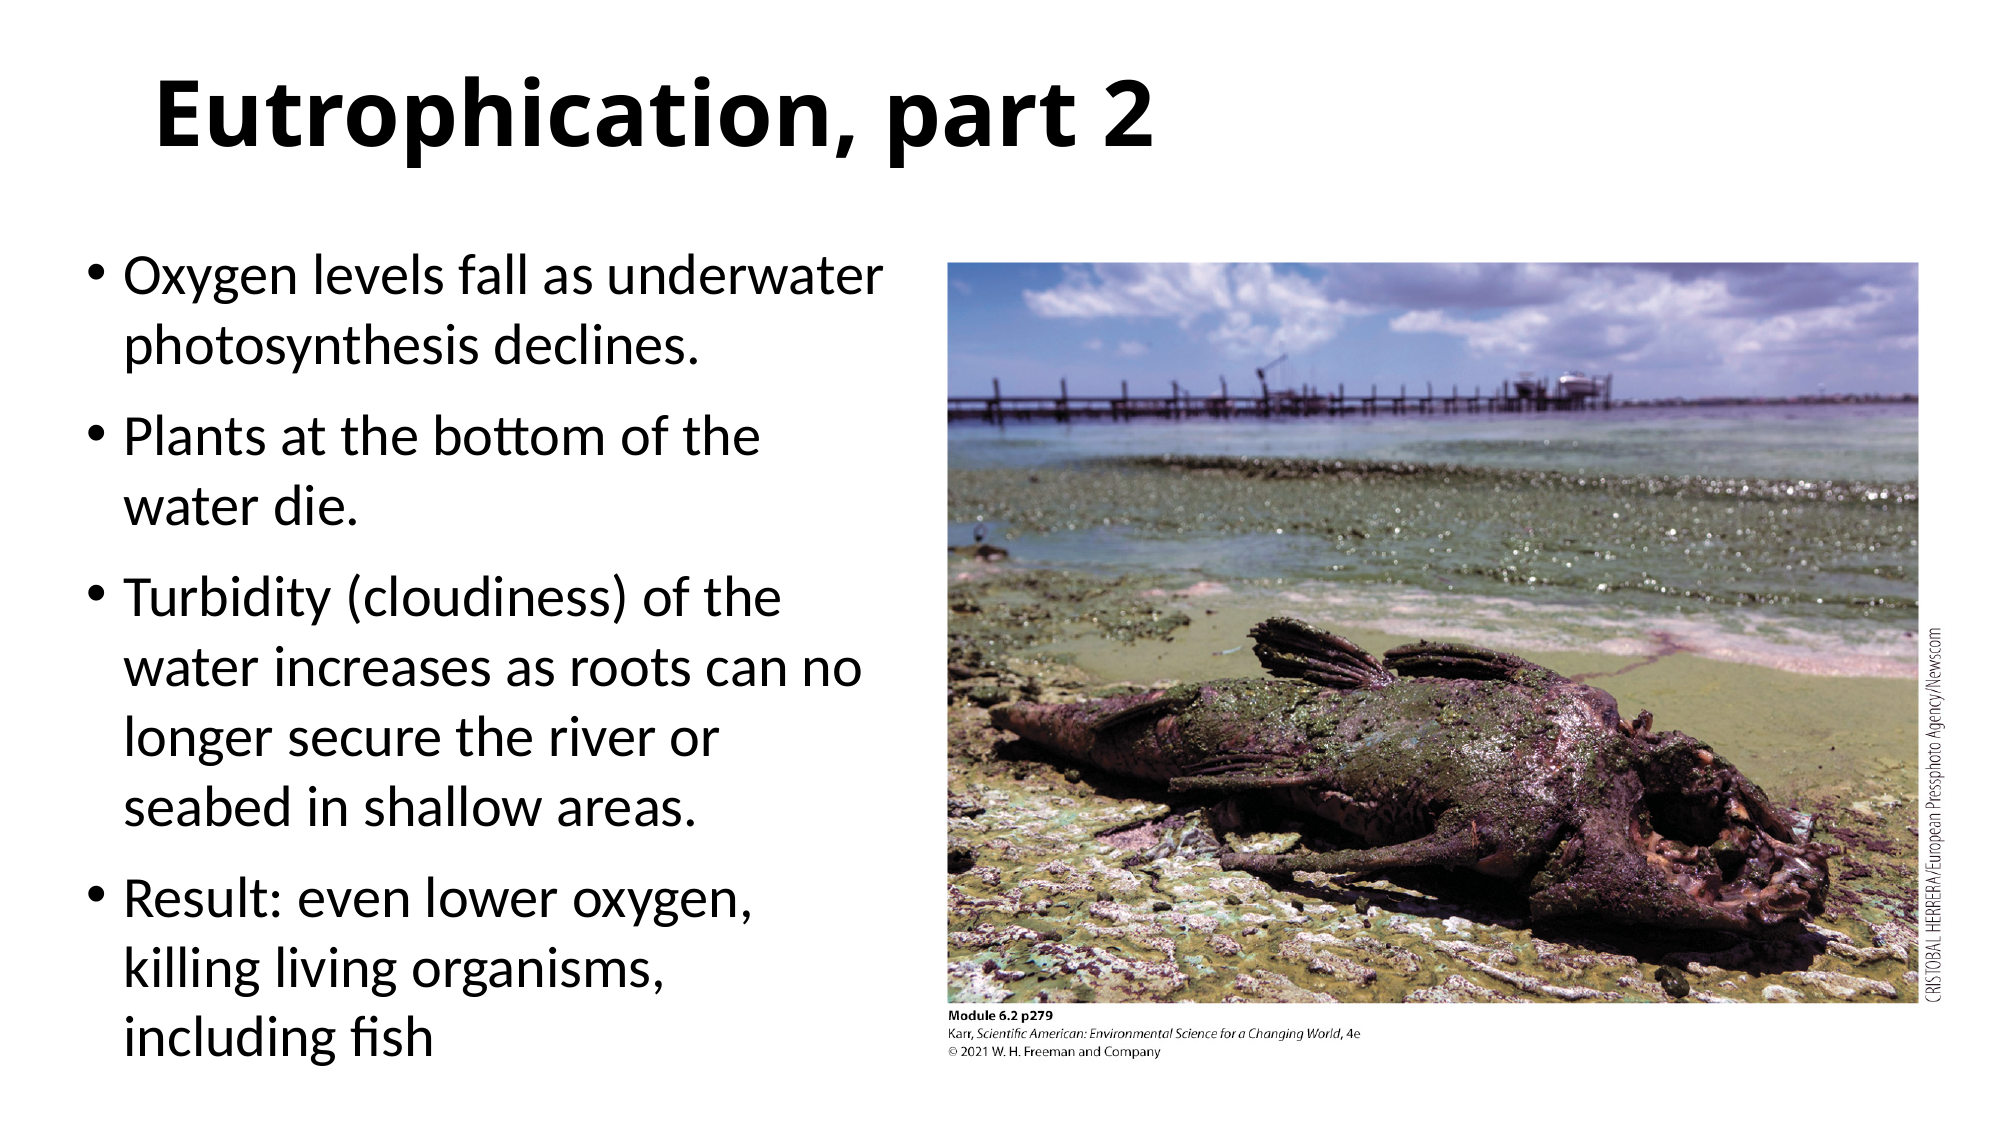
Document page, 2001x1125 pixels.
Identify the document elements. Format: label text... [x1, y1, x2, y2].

picture [940, 256, 1950, 1062]
list Oxygen levels fall as underwater photosynthesis declines. Plants at the bottom of the water die. Turbidity (cloudiness) of the water increases as roots can no longer secure the river or seabed in shallow areas. Result: even lower oxygen, killing living organisms, including fish [71, 228, 909, 943]
title Eutrophication, part 2 [137, 59, 1863, 278]
